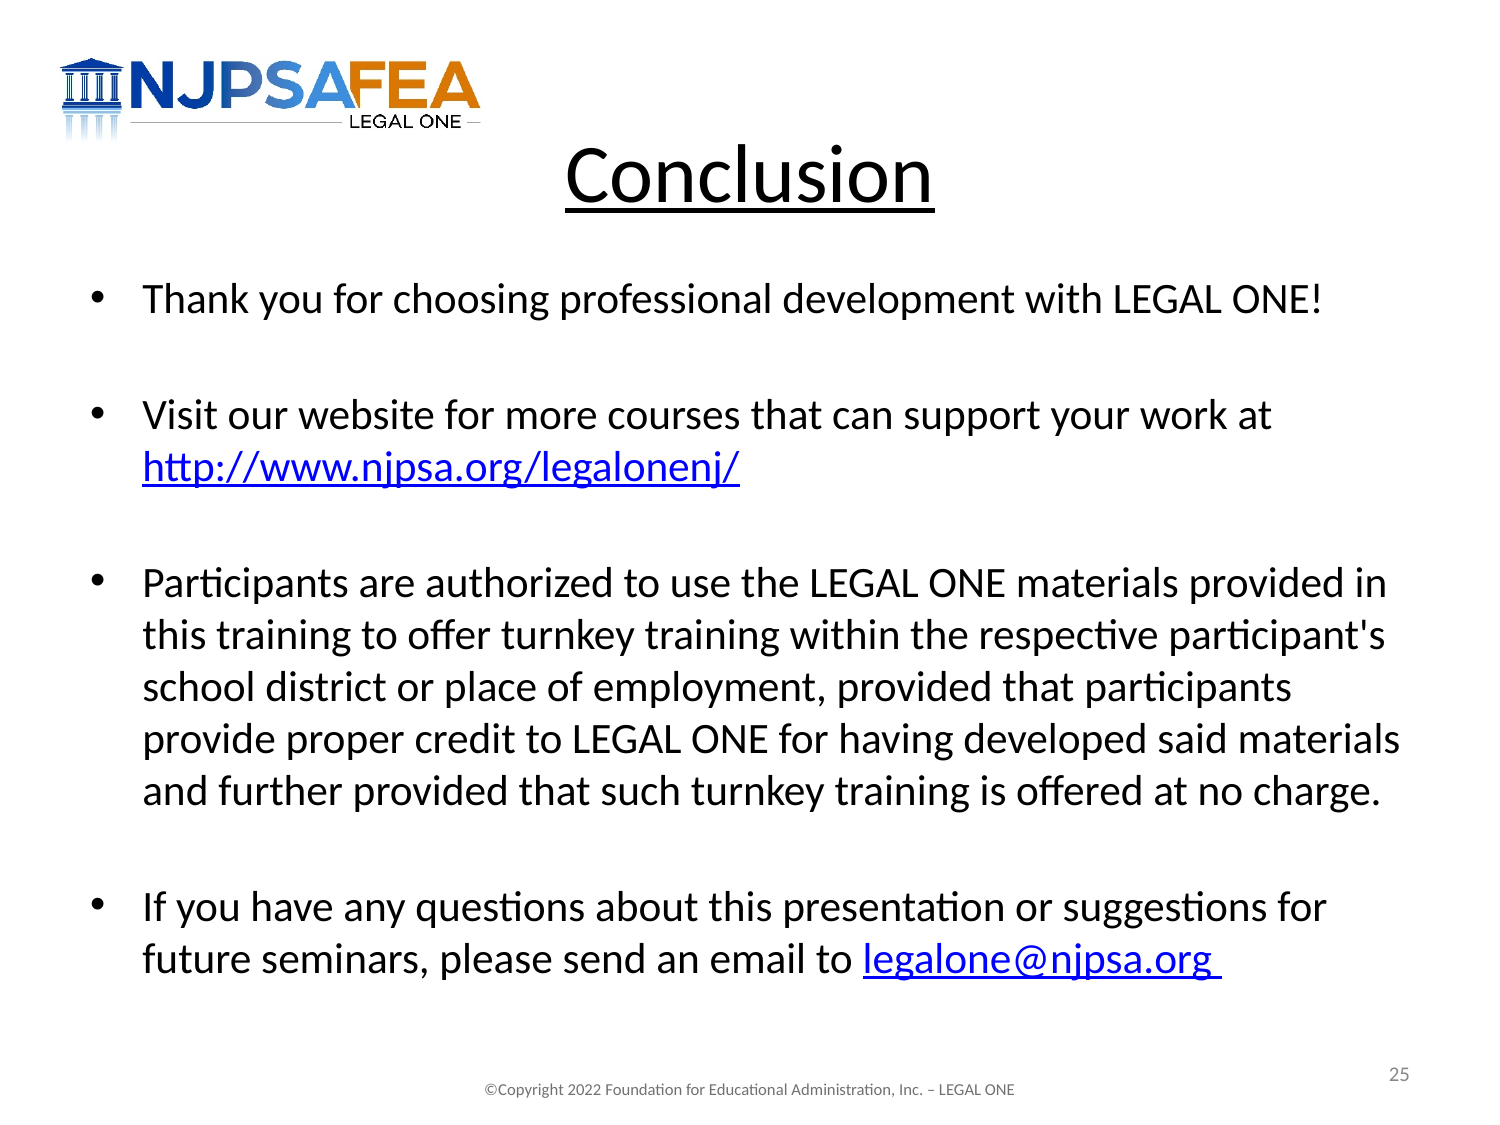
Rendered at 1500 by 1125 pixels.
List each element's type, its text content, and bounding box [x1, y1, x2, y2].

picture [59, 57, 485, 158]
title Conclusion [0, 75, 1500, 263]
slide_number ‹#› [1074, 1042, 1425, 1103]
list Thank you for choosing professional development with LEGAL ONE! Visit our website for more courses that can support your work at http://www.njpsa.org/legalonenj/ Participants are authorized to use the LEGAL ONE materials provided in this training to offer turnkey training within the respective participant's school district or place of employment, provided that participants provide proper credit to LEGAL ONE for having developed said materials and further provided that such turnkey training is offered at no charge. If you have any questions about this presentation or suggestions for future seminars, please send an email to legalone@njpsa.org [75, 262, 1425, 1005]
